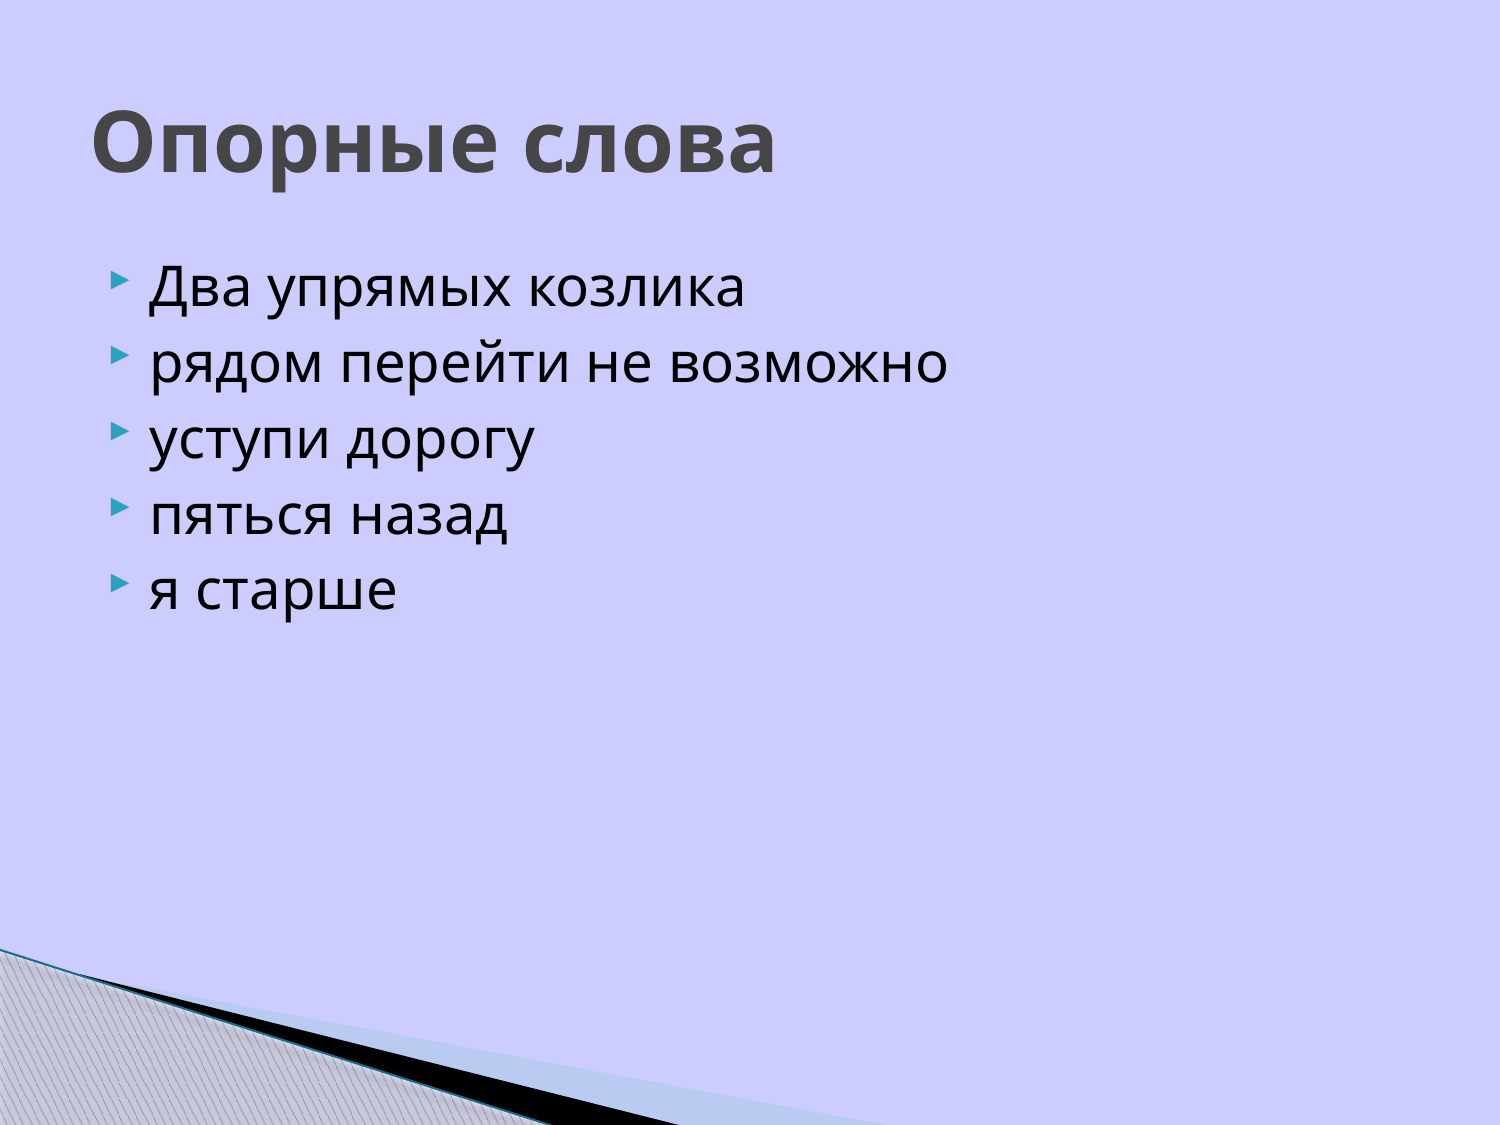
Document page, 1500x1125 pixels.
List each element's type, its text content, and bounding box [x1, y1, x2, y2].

title Опорные слова [75, 45, 1425, 233]
list Два упрямых козлика рядом перейти не возможно уступи дорогу пяться назад я старше [75, 243, 1425, 986]
